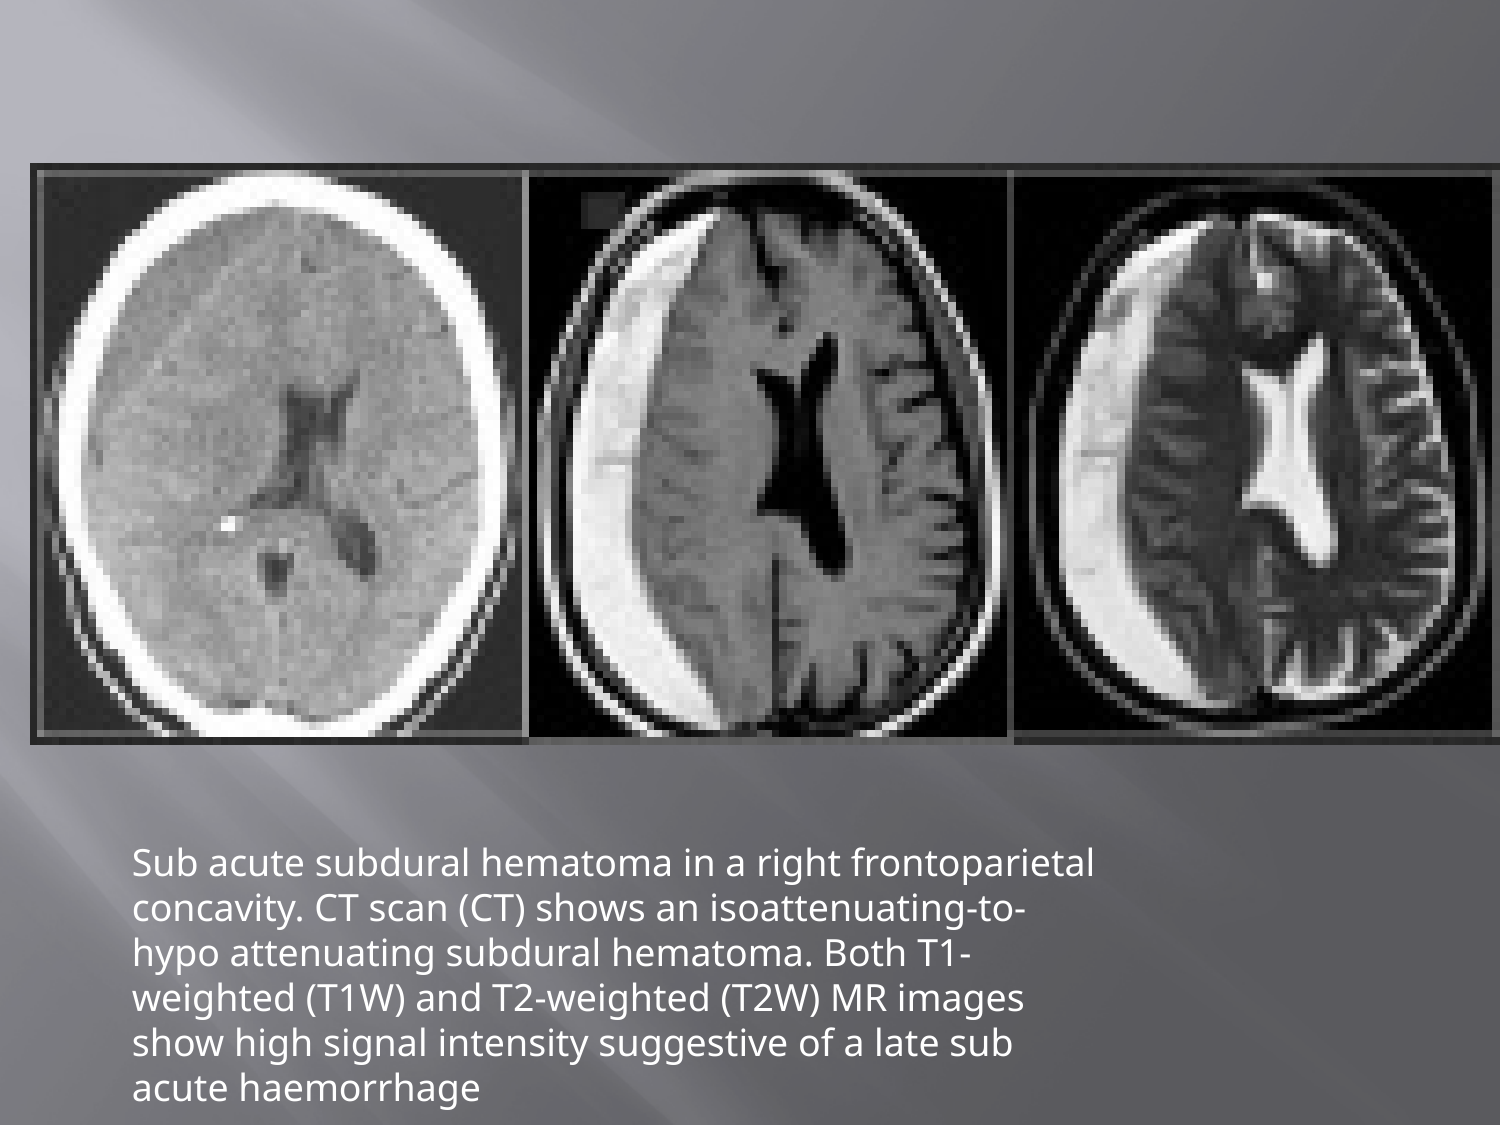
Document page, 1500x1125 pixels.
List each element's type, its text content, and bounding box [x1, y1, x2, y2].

text_box Sub acute subdural hematoma in a right frontoparietal concavity. CT scan (CT) shows an isoattenuating-to-hypo attenuating subdural hematoma. Both T1-weighted (T1W) and T2-weighted (T2W) MR images show high signal intensity suggestive of a late sub acute haemorrhage [117, 831, 1125, 1117]
picture [30, 163, 1500, 745]
